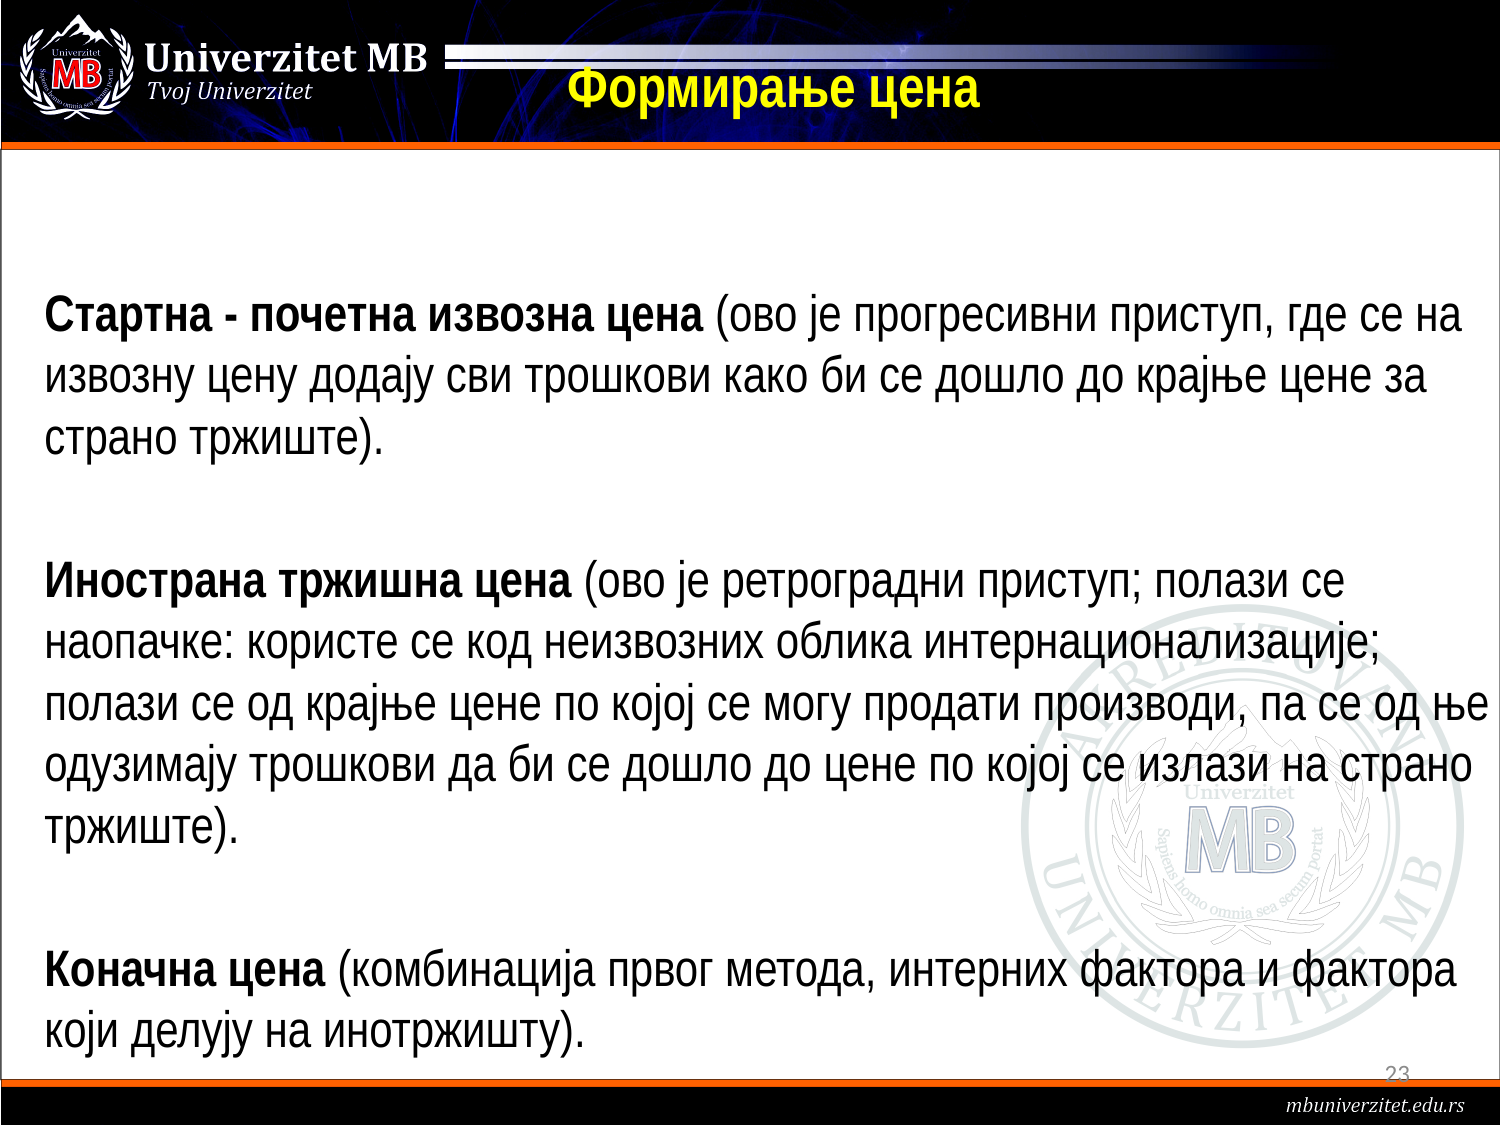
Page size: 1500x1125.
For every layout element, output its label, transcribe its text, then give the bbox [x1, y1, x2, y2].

list Стартна - почетна извозна цена (ово је прогресивни приступ, где се на извозну цену додају сви трошкови како би се дошло до крајње цене за страно тржиште). Инострана тржишна цена (ово је ретроградни приступ; полази се наопачке: користе се код неизвозних облика интернационализације; полази се од крајње цене по којој се могу продати производи, па се од ње одузимају трошкови да би се дошло до цене по којој се излази на страно тржиште). Коначна цена (комбинација првог метода, интерних фактора и фактора који делују на инотржишту). [29, 196, 1500, 1071]
slide_number 23 [1074, 1042, 1425, 1103]
title Формирање цена [98, 19, 1449, 149]
picture [0, 0, 1500, 1125]
